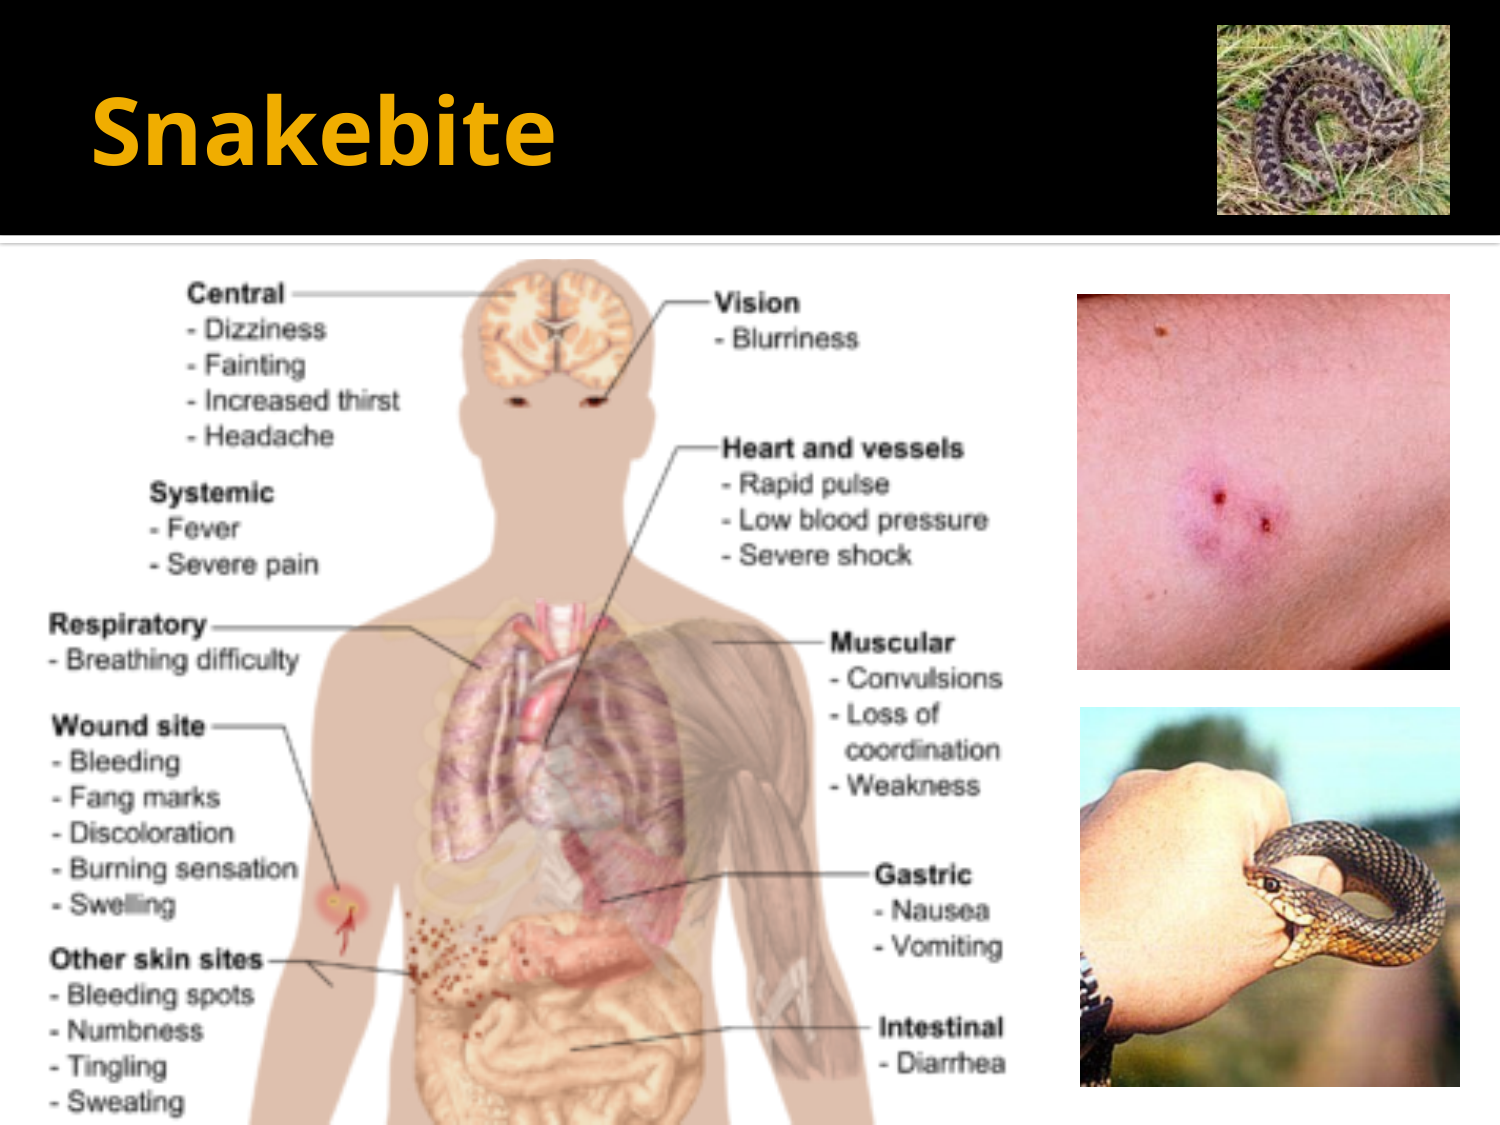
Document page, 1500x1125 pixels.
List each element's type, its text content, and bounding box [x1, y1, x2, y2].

title Snakebite [75, 25, 1425, 231]
picture [1080, 707, 1460, 1087]
picture [1077, 294, 1450, 670]
picture [41, 259, 1019, 1125]
picture [1217, 25, 1450, 215]
